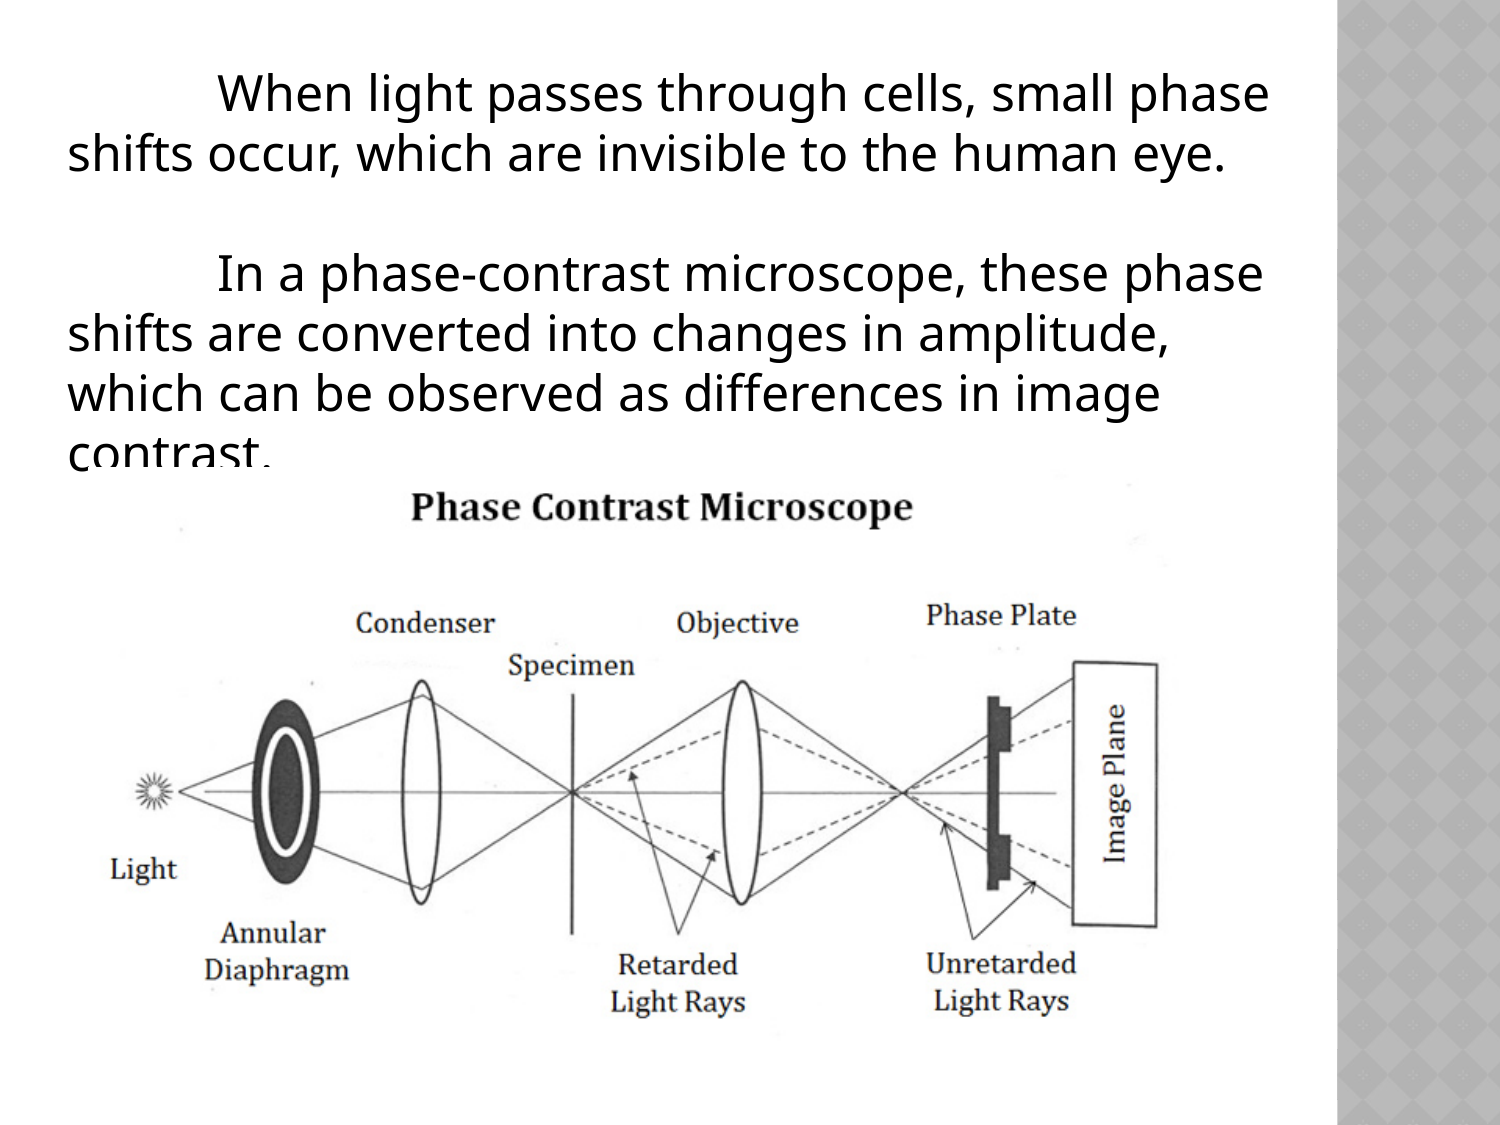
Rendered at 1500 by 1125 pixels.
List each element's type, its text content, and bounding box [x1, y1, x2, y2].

picture [88, 467, 1214, 1053]
text_box When light passes through cells, small phase shifts occur, which are invisible to the human eye. In a phase-contrast microscope, these phase shifts are converted into changes in amplitude, which can be observed as differences in image contrast. [53, 54, 1329, 550]
